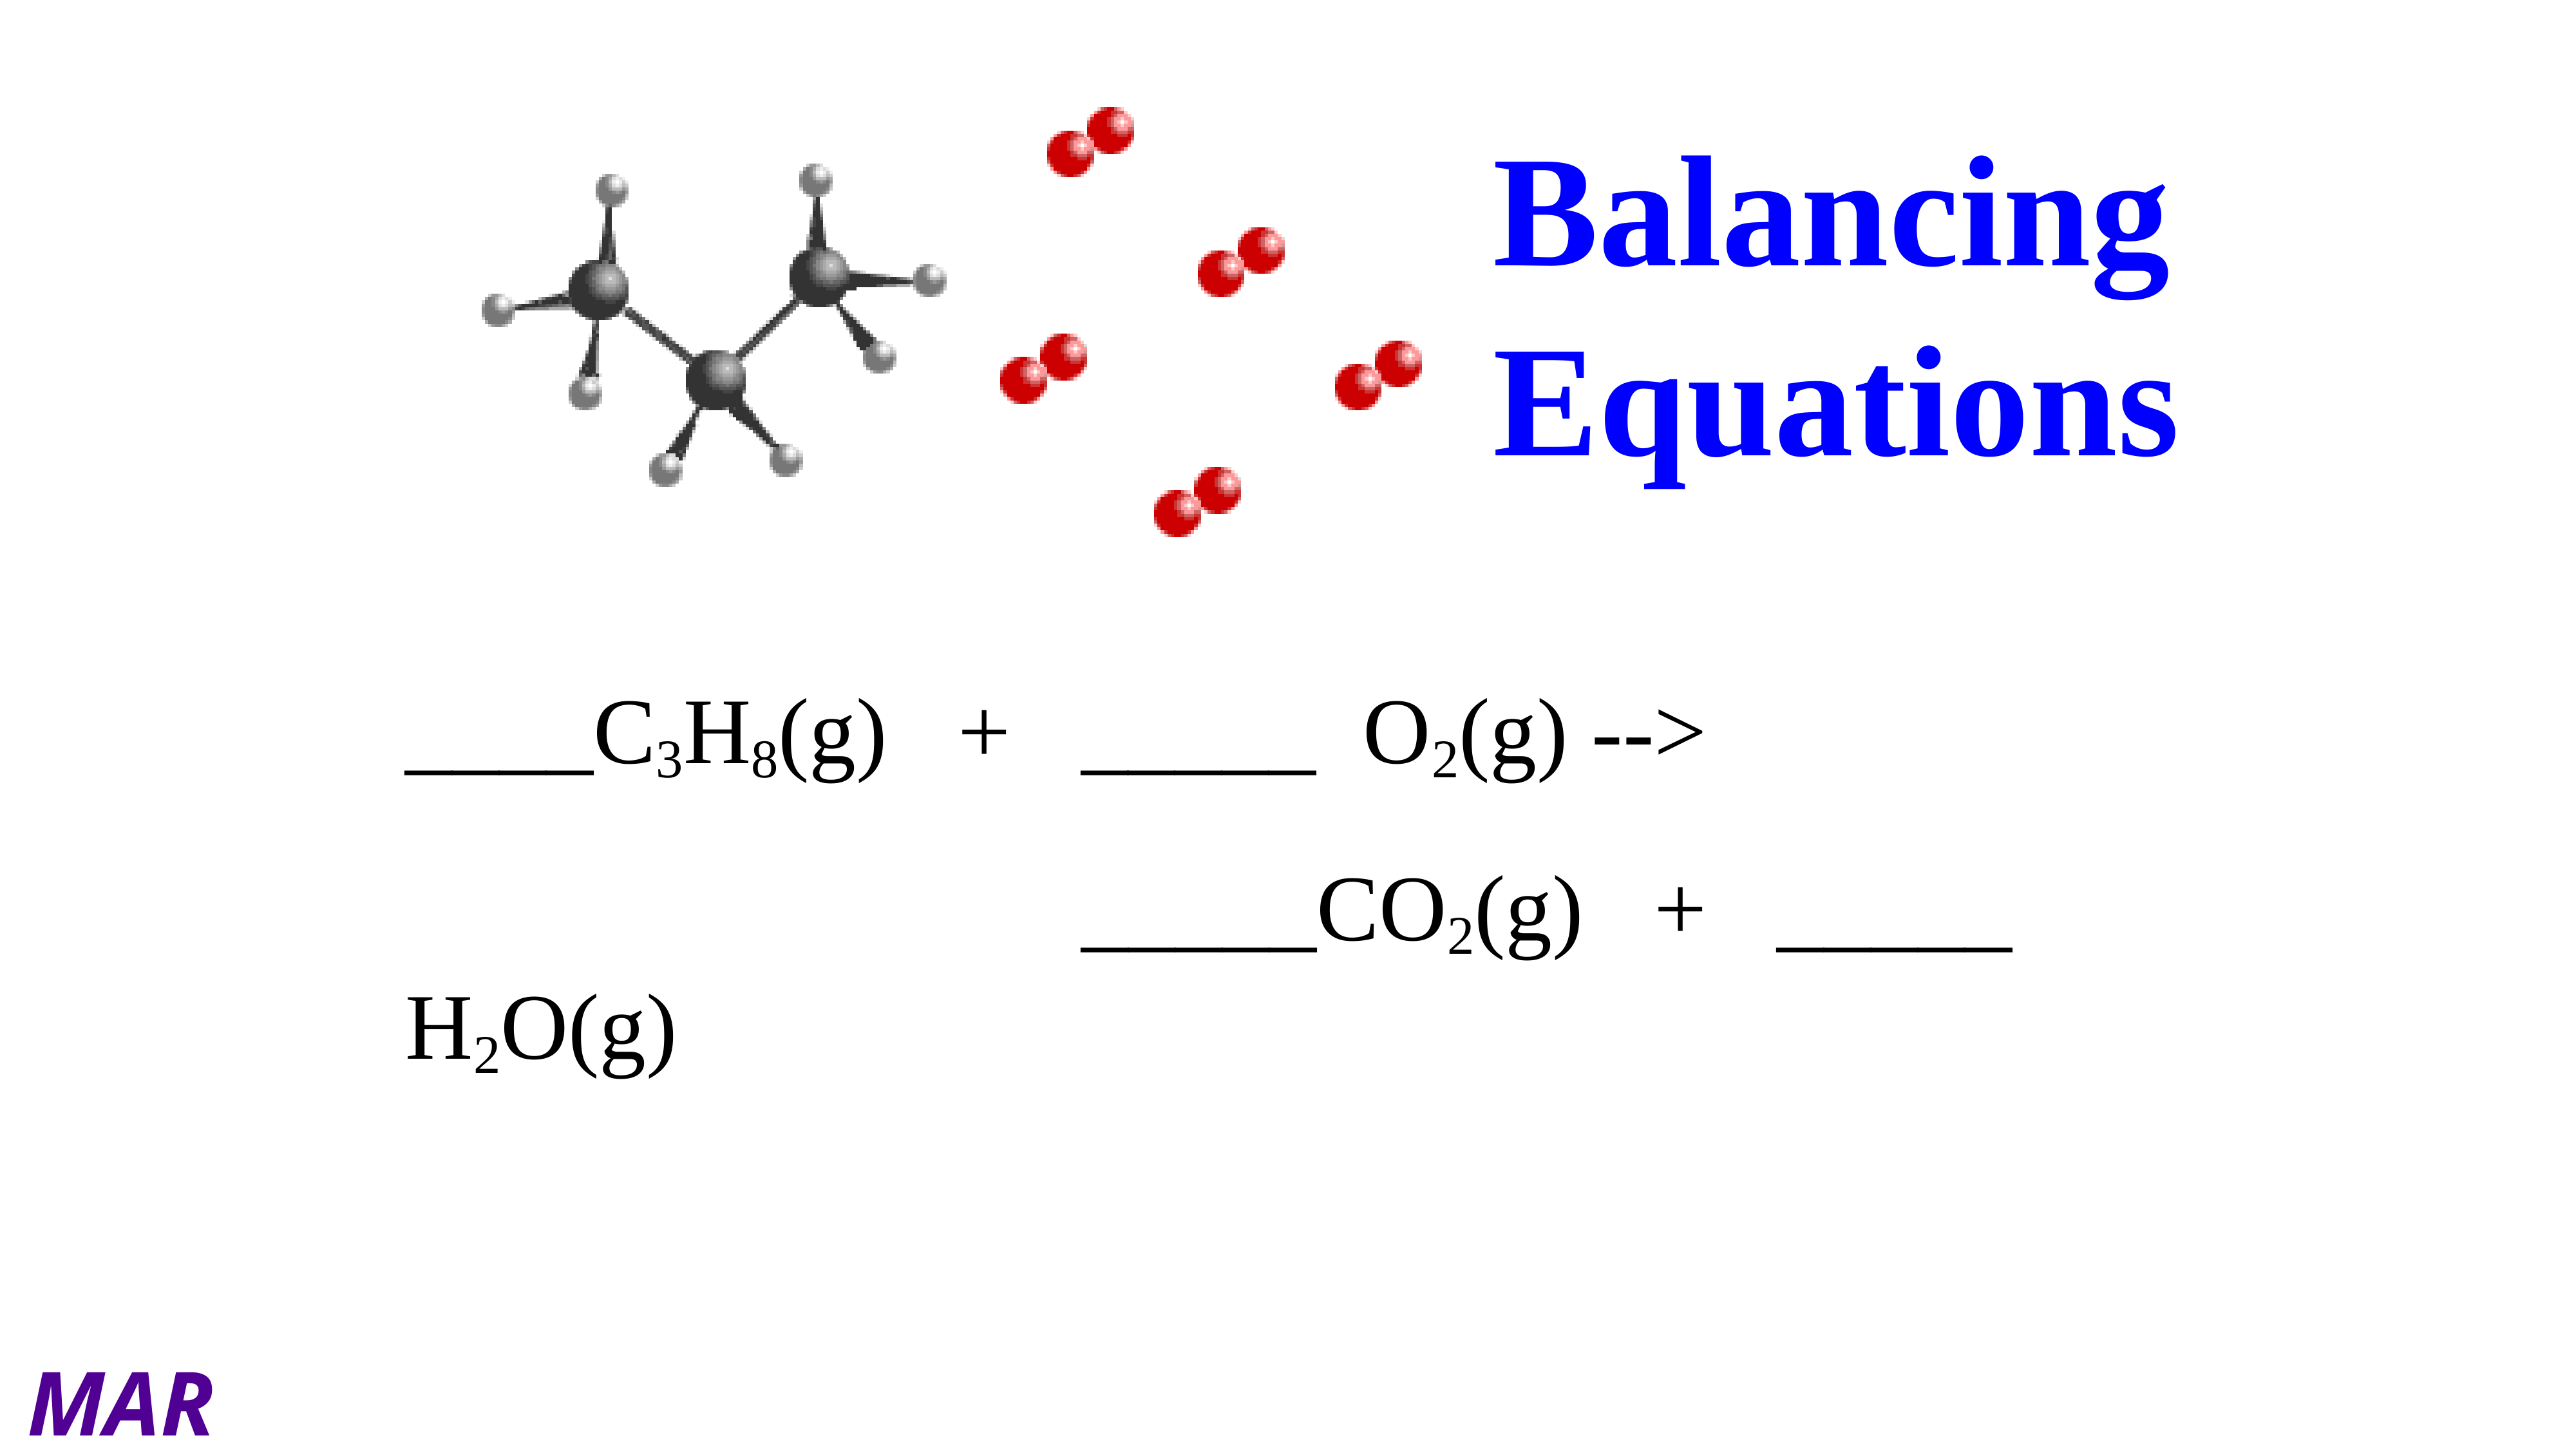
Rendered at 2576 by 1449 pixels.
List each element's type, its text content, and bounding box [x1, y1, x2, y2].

text_box ____C3H8(g) + _____ O2(g) --> _____CO2(g) + _____ H2O(g) [395, 660, 2212, 1094]
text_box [458, 90, 1436, 571]
title Balancing Equations [1483, 81, 2273, 514]
